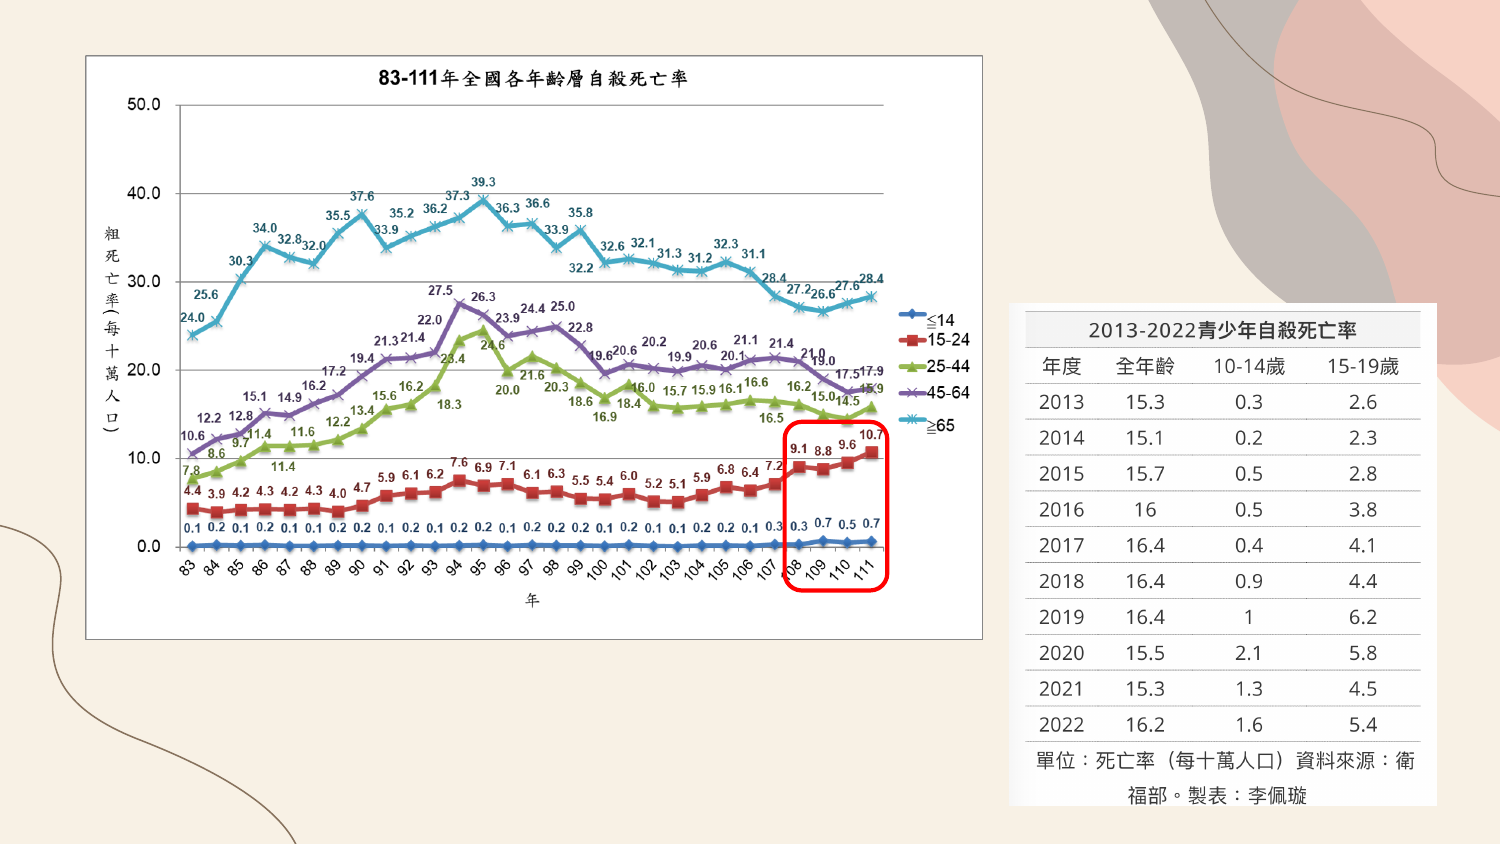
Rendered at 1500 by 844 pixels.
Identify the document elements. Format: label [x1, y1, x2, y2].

picture [1009, 302, 1438, 806]
picture [84, 55, 983, 640]
